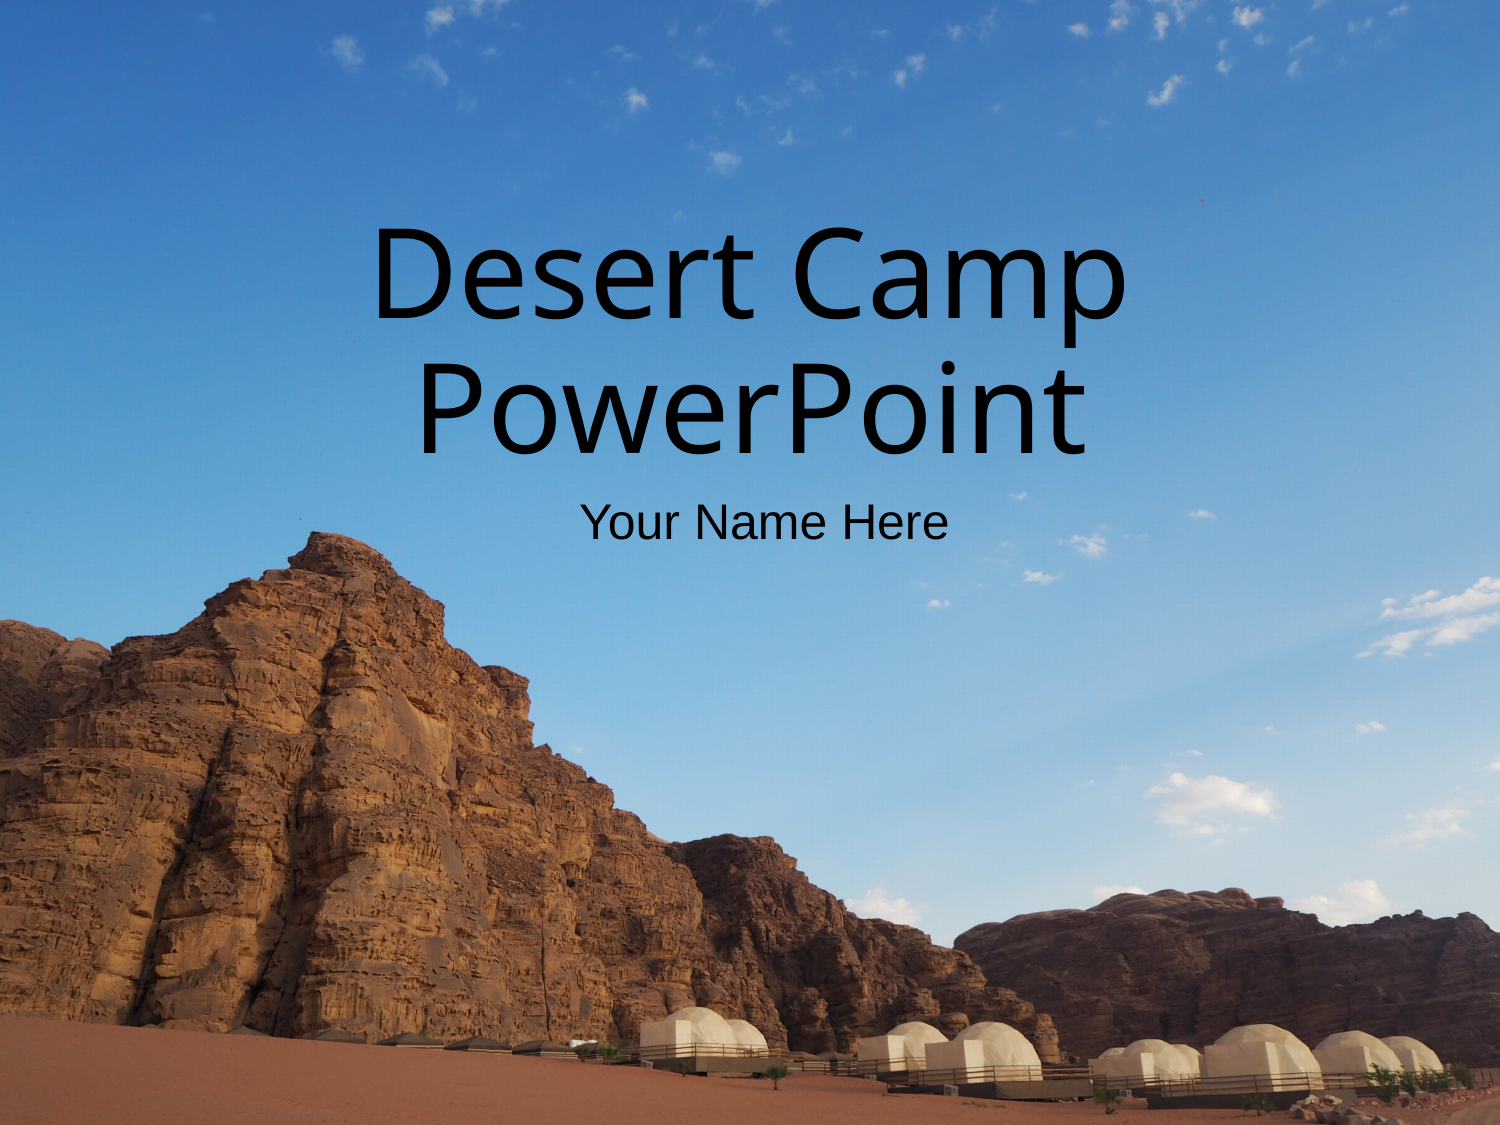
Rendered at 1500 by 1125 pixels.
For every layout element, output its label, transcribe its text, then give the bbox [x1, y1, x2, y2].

title Desert Camp PowerPoint [112, 96, 1388, 489]
subtitle Your Name Here [201, 488, 1327, 760]
picture [0, 0, 1500, 1125]
